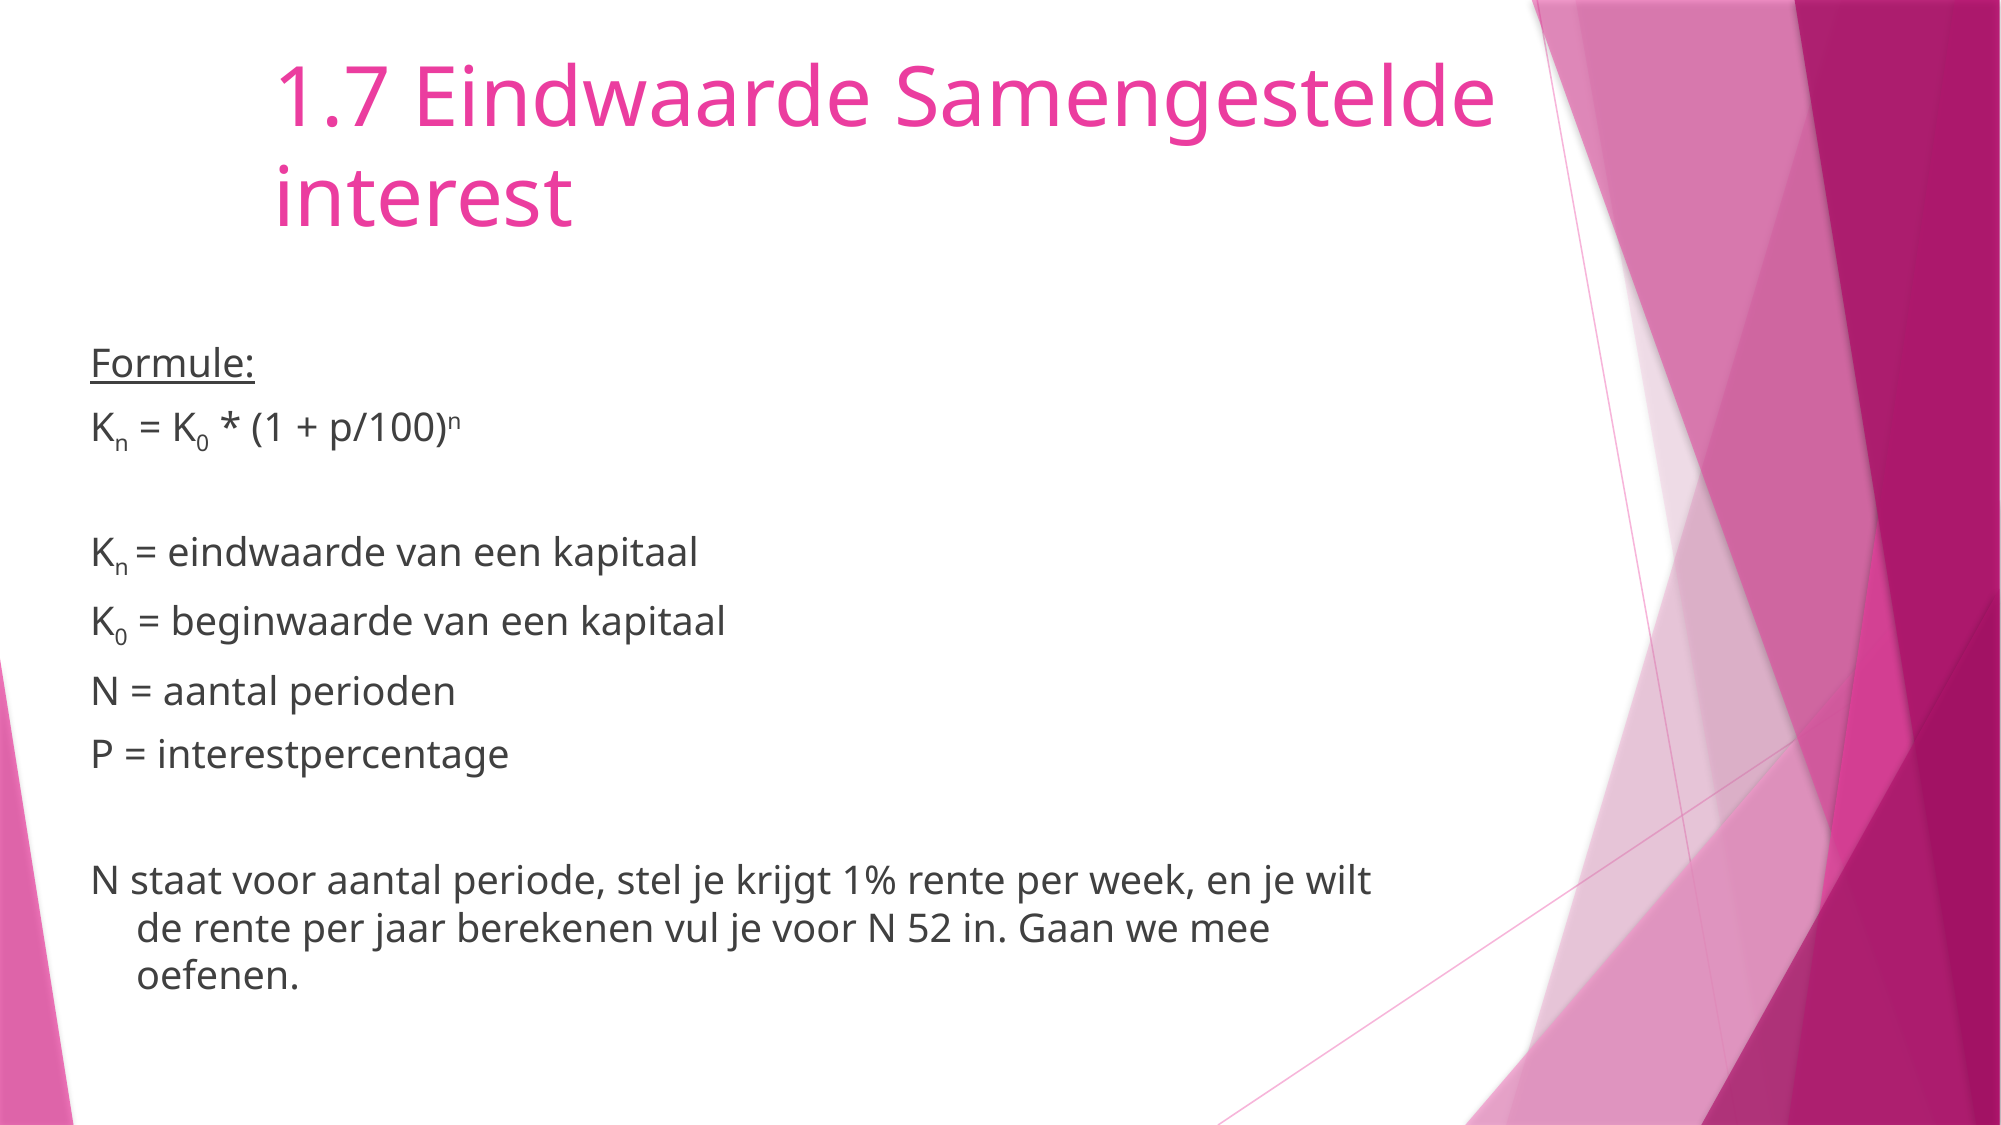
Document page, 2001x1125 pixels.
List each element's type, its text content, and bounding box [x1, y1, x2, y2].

title 1.7 Eindwaarde Samengestelde interest [258, 35, 1750, 275]
list Formule: Kn = K0 * (1 + p/100)n Kn = eindwaarde van een kapitaal K0 = beginwaarde van een kapitaal N = aantal perioden P = interestpercentage N staat voor aantal periode, stel je krijgt 1% rente per week, en je wilt de rente per jaar berekenen vul je voor N 52 in. Gaan we mee oefenen. [75, 331, 1429, 1006]
